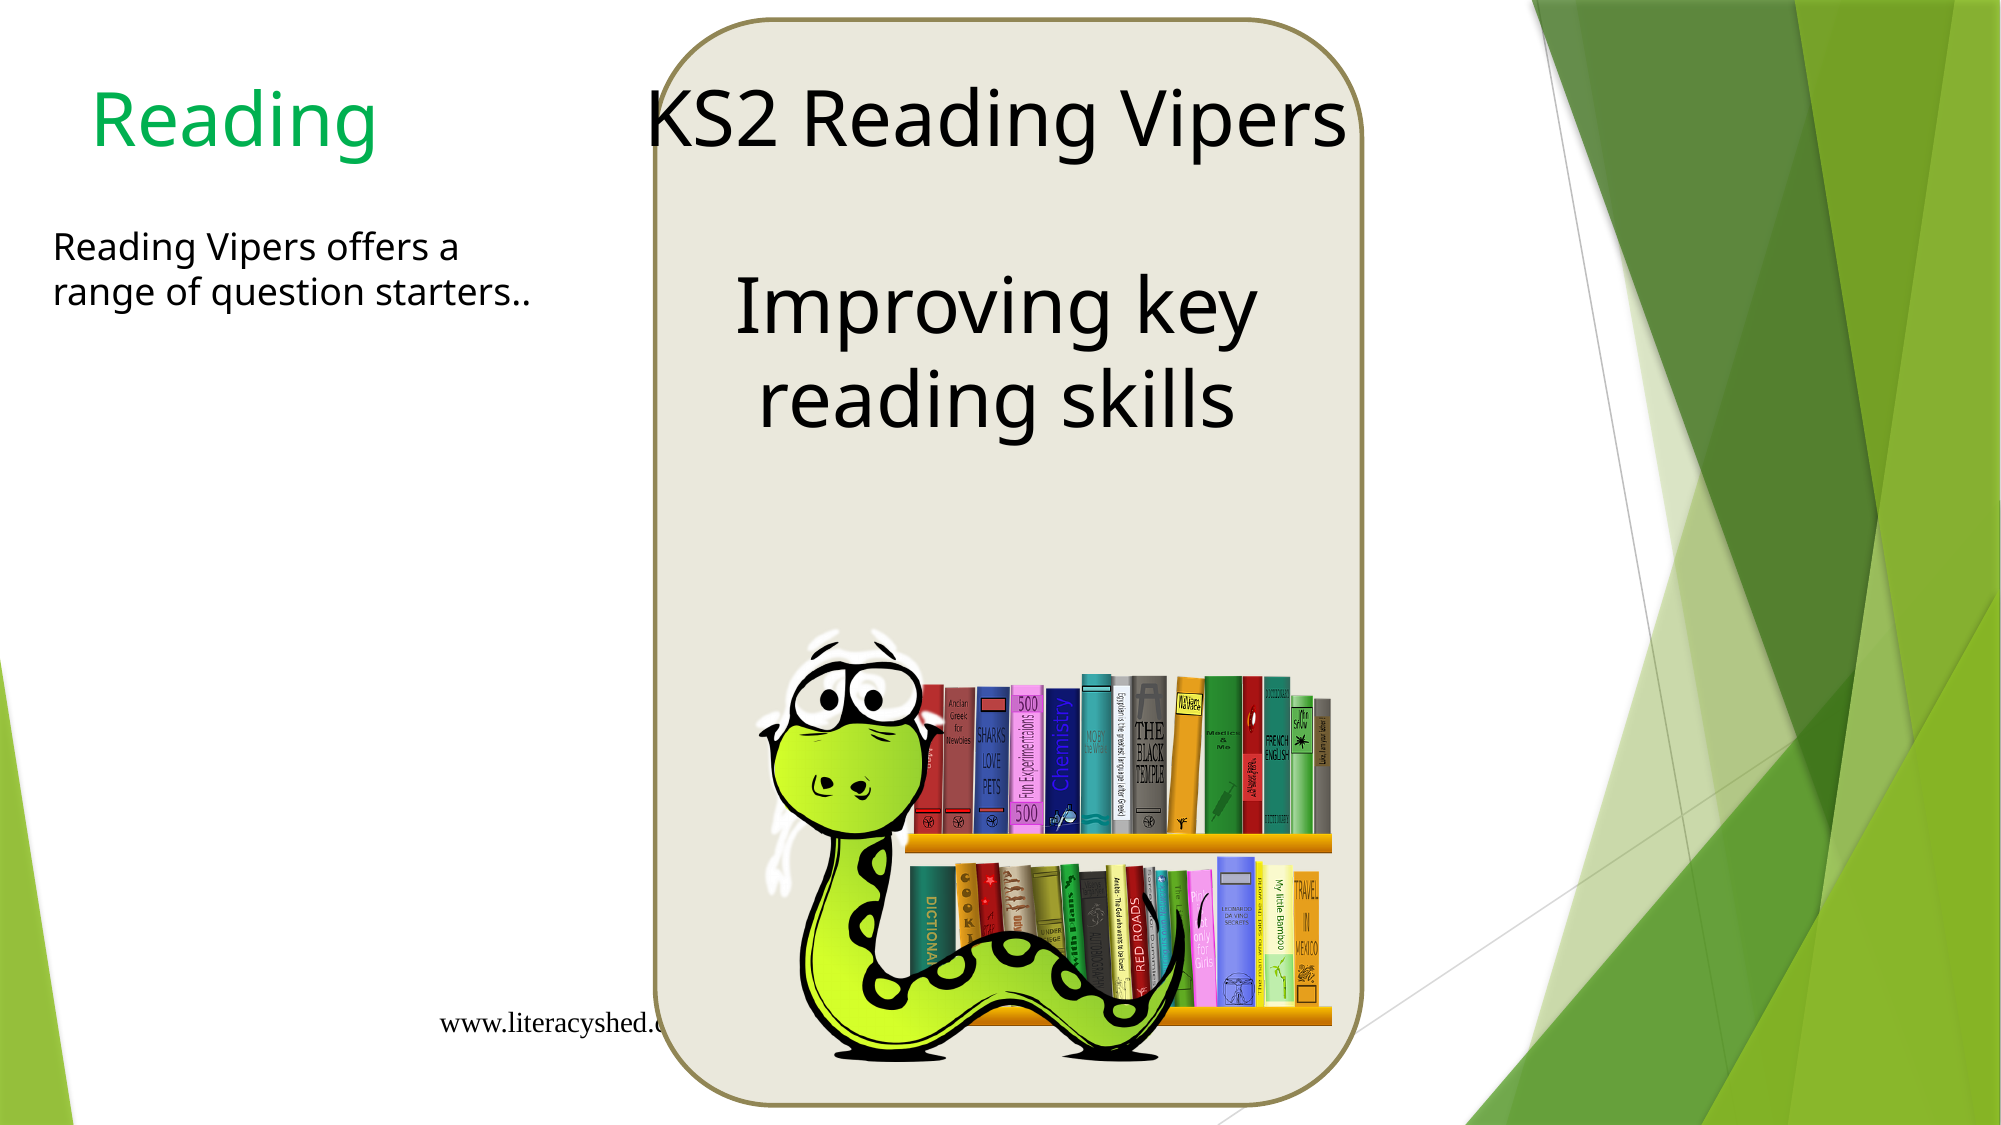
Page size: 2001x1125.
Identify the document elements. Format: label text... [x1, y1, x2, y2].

text_box [679, 18, 1338, 63]
text_box Reading [76, 63, 395, 169]
footer www.literacyshed.com (C) 2017 [111, 991, 748, 1051]
text_box [653, 108, 1364, 1107]
text_box Reading Vipers offers a range of question starters.. [37, 215, 579, 320]
picture [753, 626, 1333, 1062]
text_box KS2 Reading Vipers Improving key reading skills [634, 63, 1360, 448]
